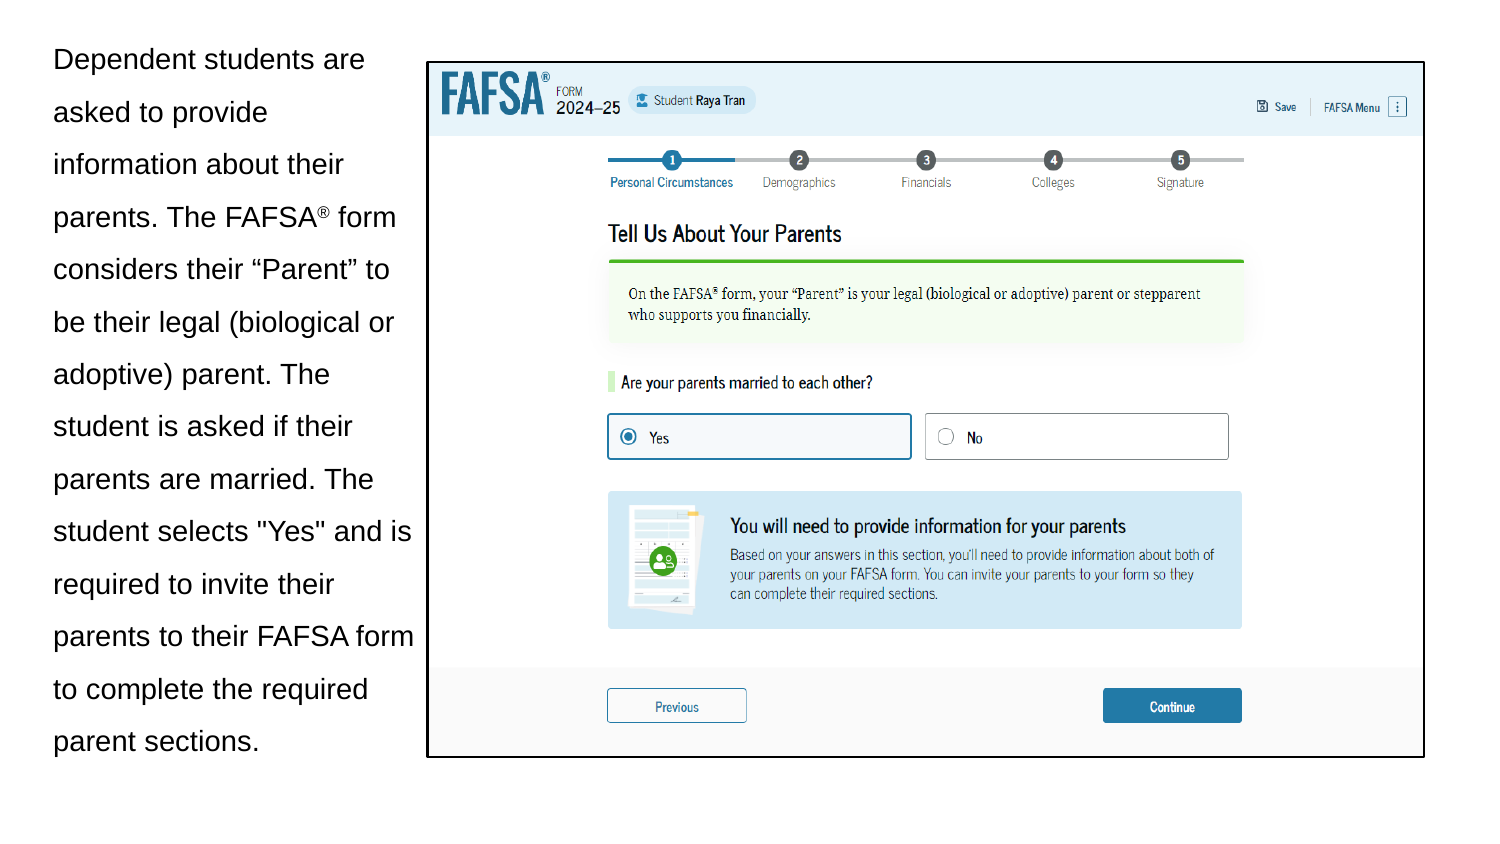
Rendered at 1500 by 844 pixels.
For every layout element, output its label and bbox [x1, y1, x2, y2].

text_box [37, 15, 1500, 844]
